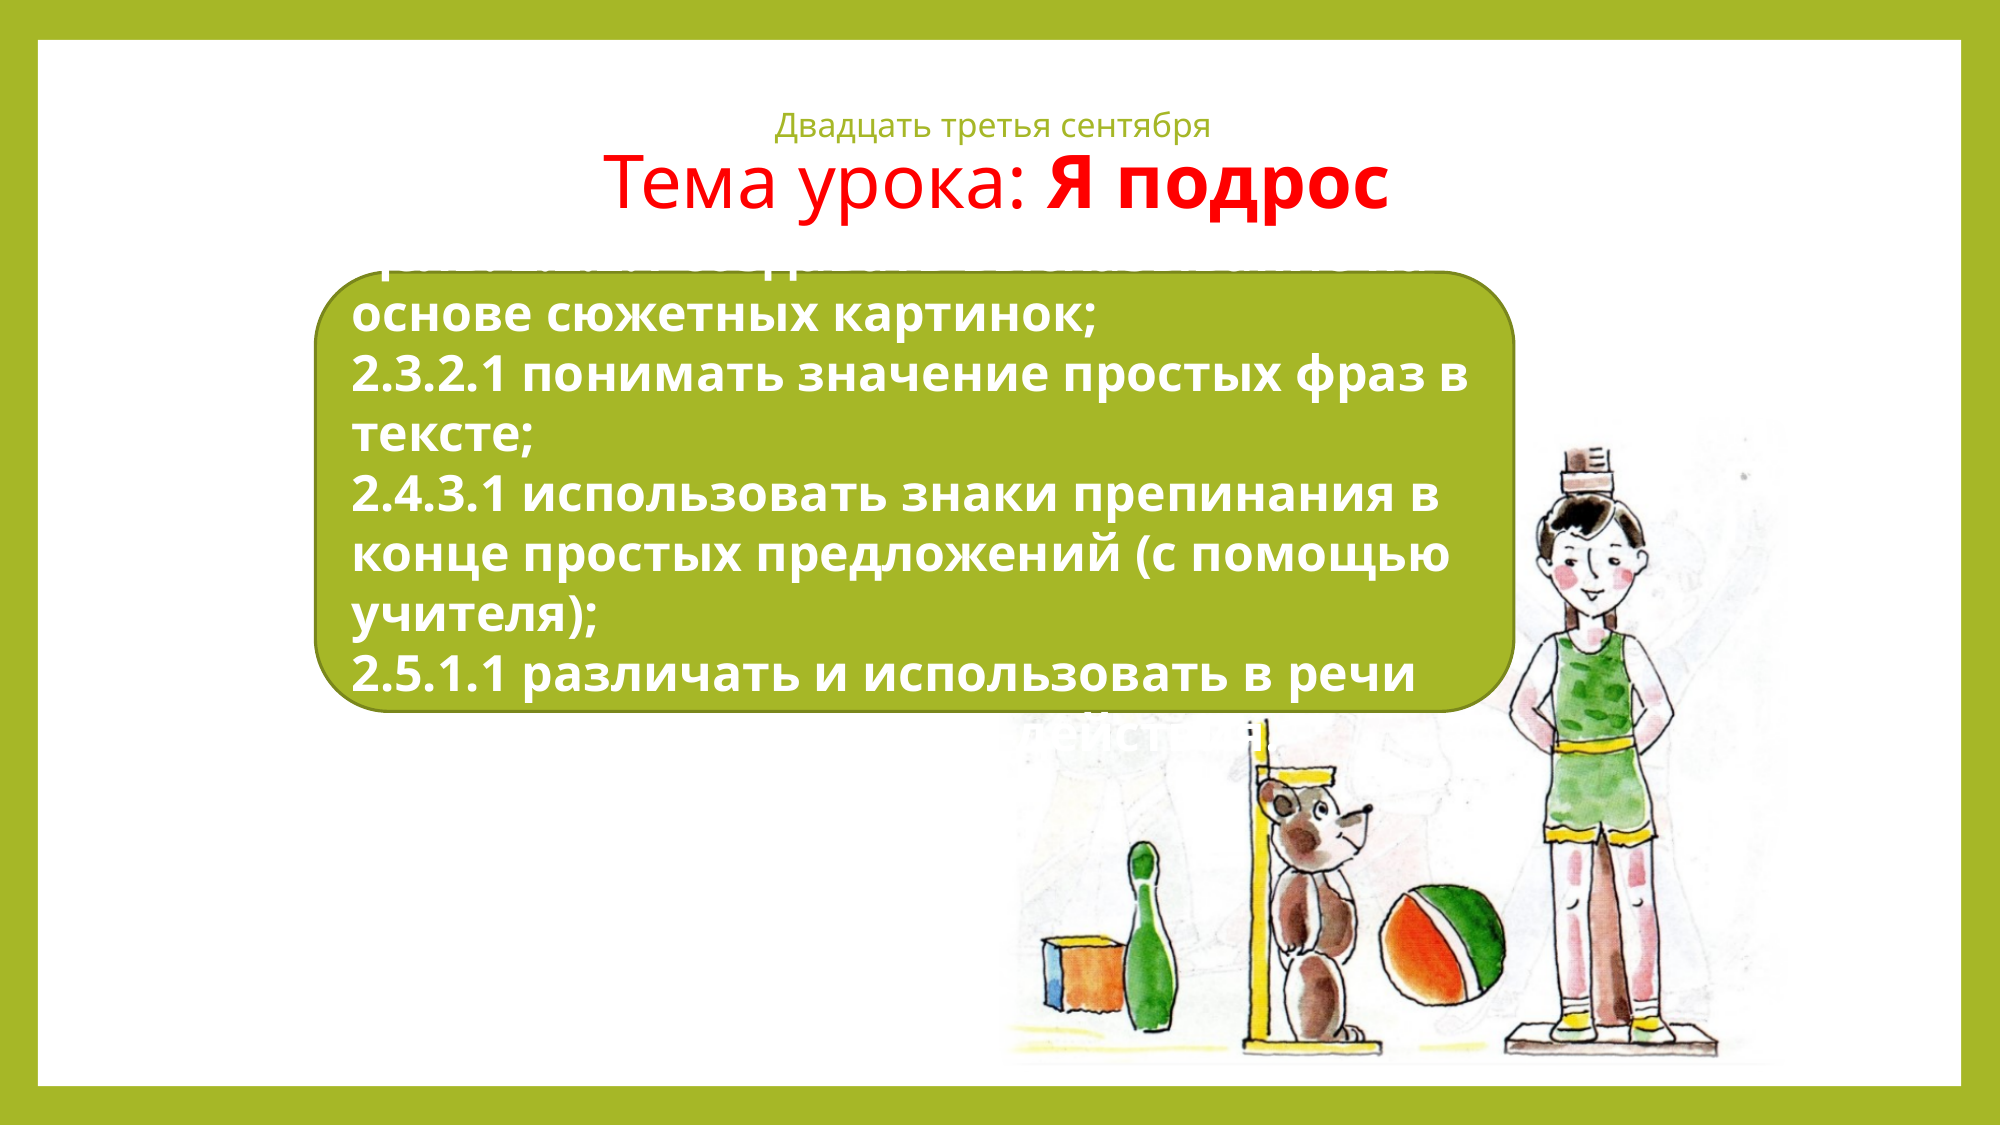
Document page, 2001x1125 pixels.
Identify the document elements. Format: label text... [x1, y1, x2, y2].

text_box Цель: 2.2.2.1 создавать высказывание на основе сюжетных картинок; 2.3.2.1 понимать значение простых фраз в тексте; 2.4.3.1 использовать знаки препинания в конце простых предложений (с помощью учителя); 2.5.1.1 различать и использовать в речи слова-предметы и слова-действия. [313, 270, 1516, 713]
title Двадцать третья сентября Тема урока: Я подрос [187, 99, 1808, 323]
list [999, 417, 1788, 1074]
